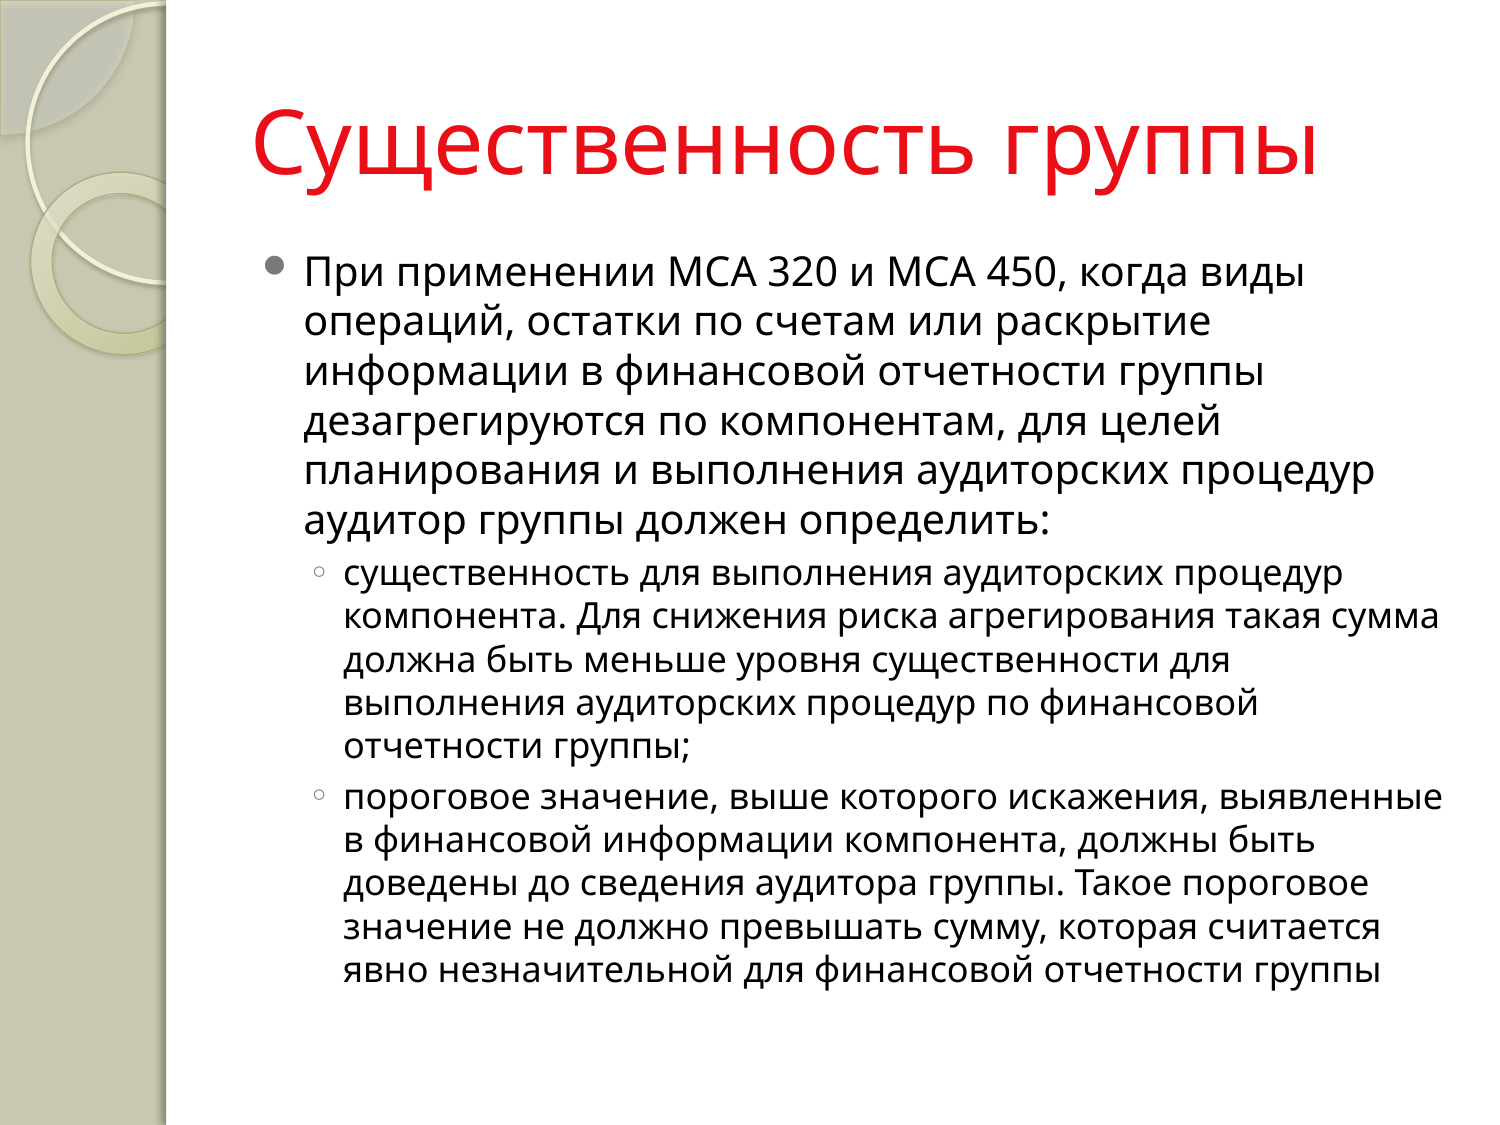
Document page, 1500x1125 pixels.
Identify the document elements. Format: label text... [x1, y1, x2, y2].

title Существенность группы [235, 45, 1466, 233]
list При применении МСА 320 и МСА 450, когда виды операций, остатки по счетам или раскрытие информации в финансовой отчетности группы дезагрегируются по компонентам, для целей планирования и выполнения аудиторских процедур аудитор группы должен определить: существенность для выполнения аудиторских процедур компонента. Для снижения риска агрегирования такая сумма должна быть меньше уровня существенности для выполнения аудиторских процедур по финансовой отчетности группы; пороговое значение, выше которого искажения, выявленные в финансовой информации компонента, должны быть доведены до сведения аудитора группы. Такое пороговое значение не должно превышать сумму, которая считается явно незначительной для финансовой отчетности группы [235, 237, 1466, 1025]
